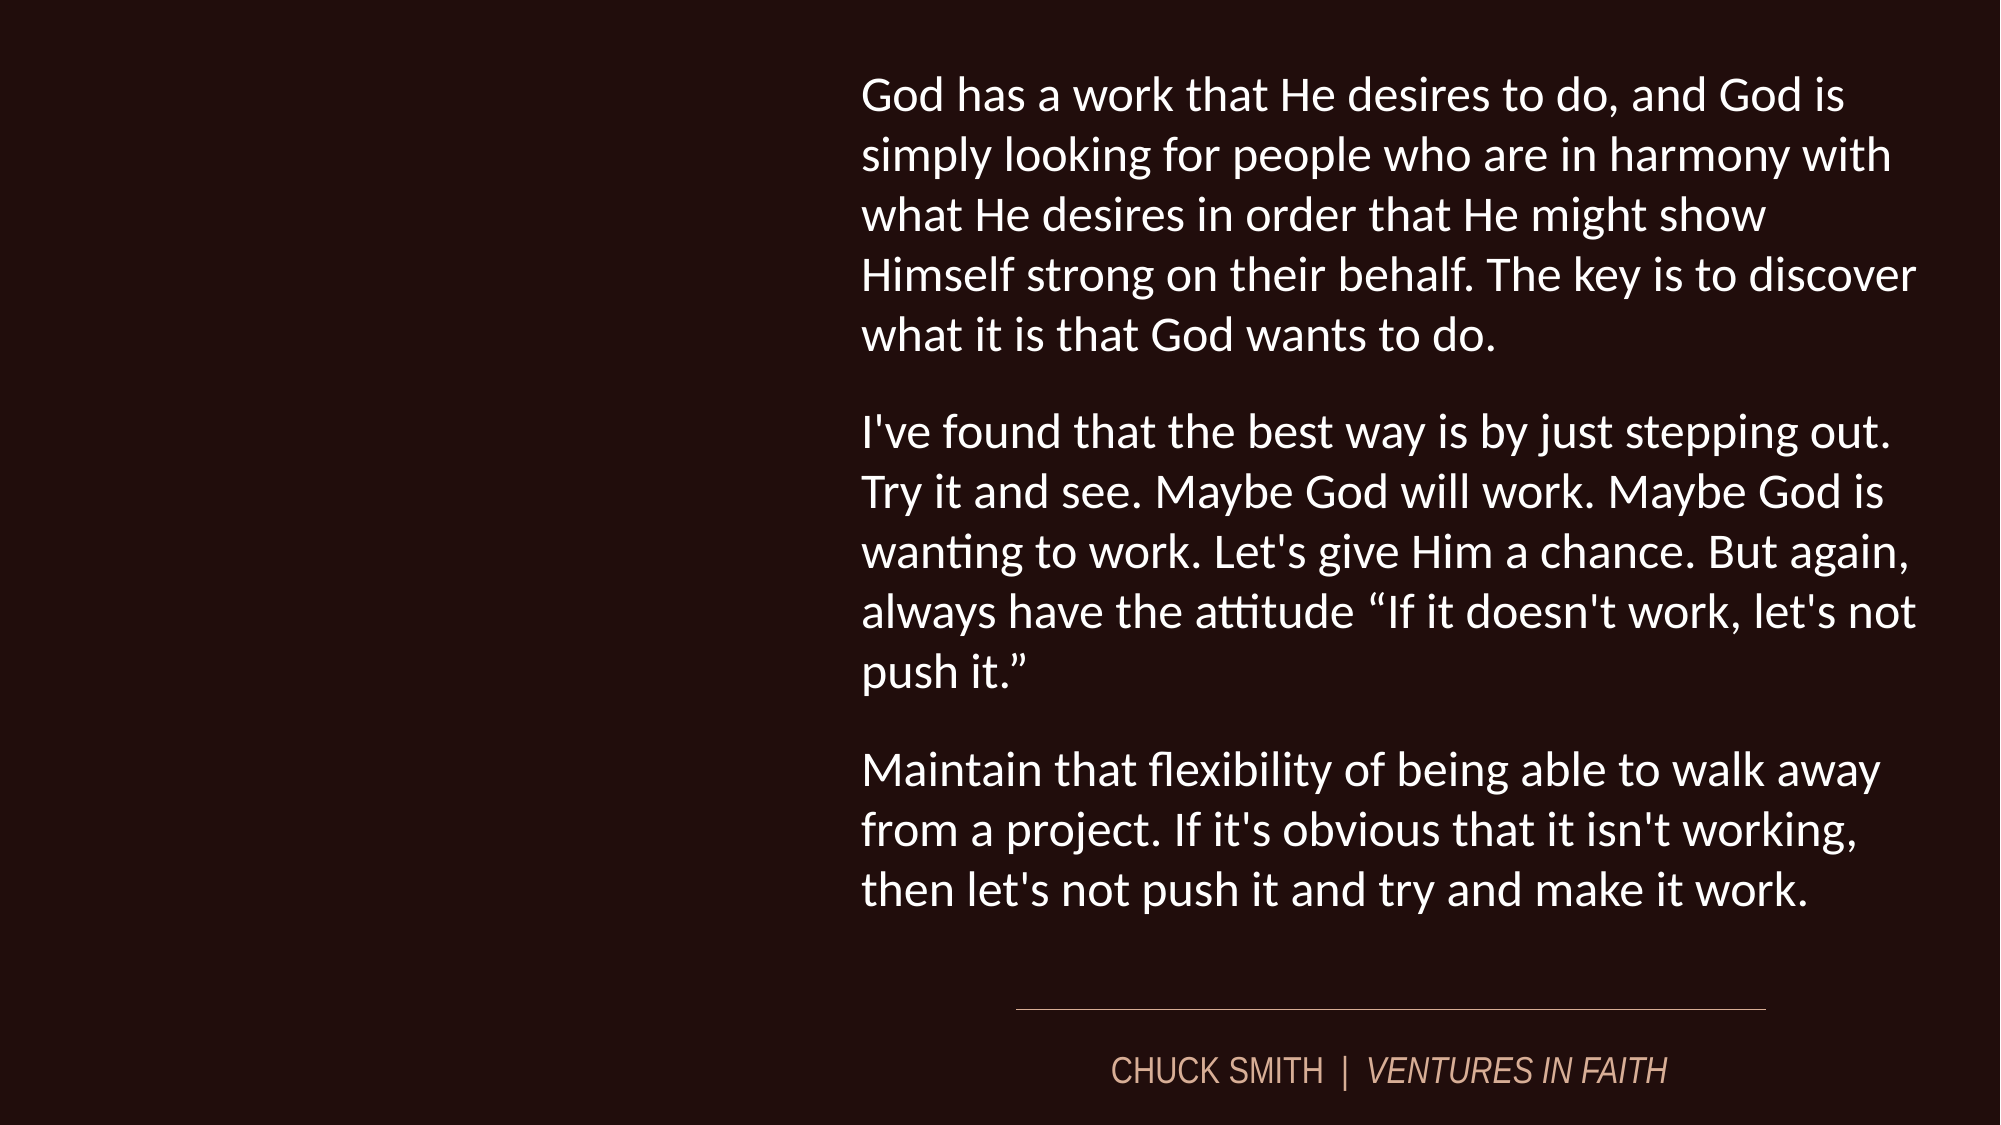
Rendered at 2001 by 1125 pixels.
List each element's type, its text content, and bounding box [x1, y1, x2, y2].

text_box God has a work that He desires to do, and God is simply looking for people who are in harmony with what He desires in order that He might show Himself strong on their behalf. The key is to discover what it is that God wants to do. I've found that the best way is by just stepping out. Try it and see. Maybe God will work. Maybe God is wanting to work. Let's give Him a chance. But again, always have the attitude “If it doesn't work, let's not push it.” Maintain that flexibility of being able to walk away from a project. If it's obvious that it isn't working, then let's not push it and try and make it work. [846, 53, 1937, 924]
text_box CHUCK SMITH | VENTURES IN FAITH [779, 1038, 2000, 1099]
